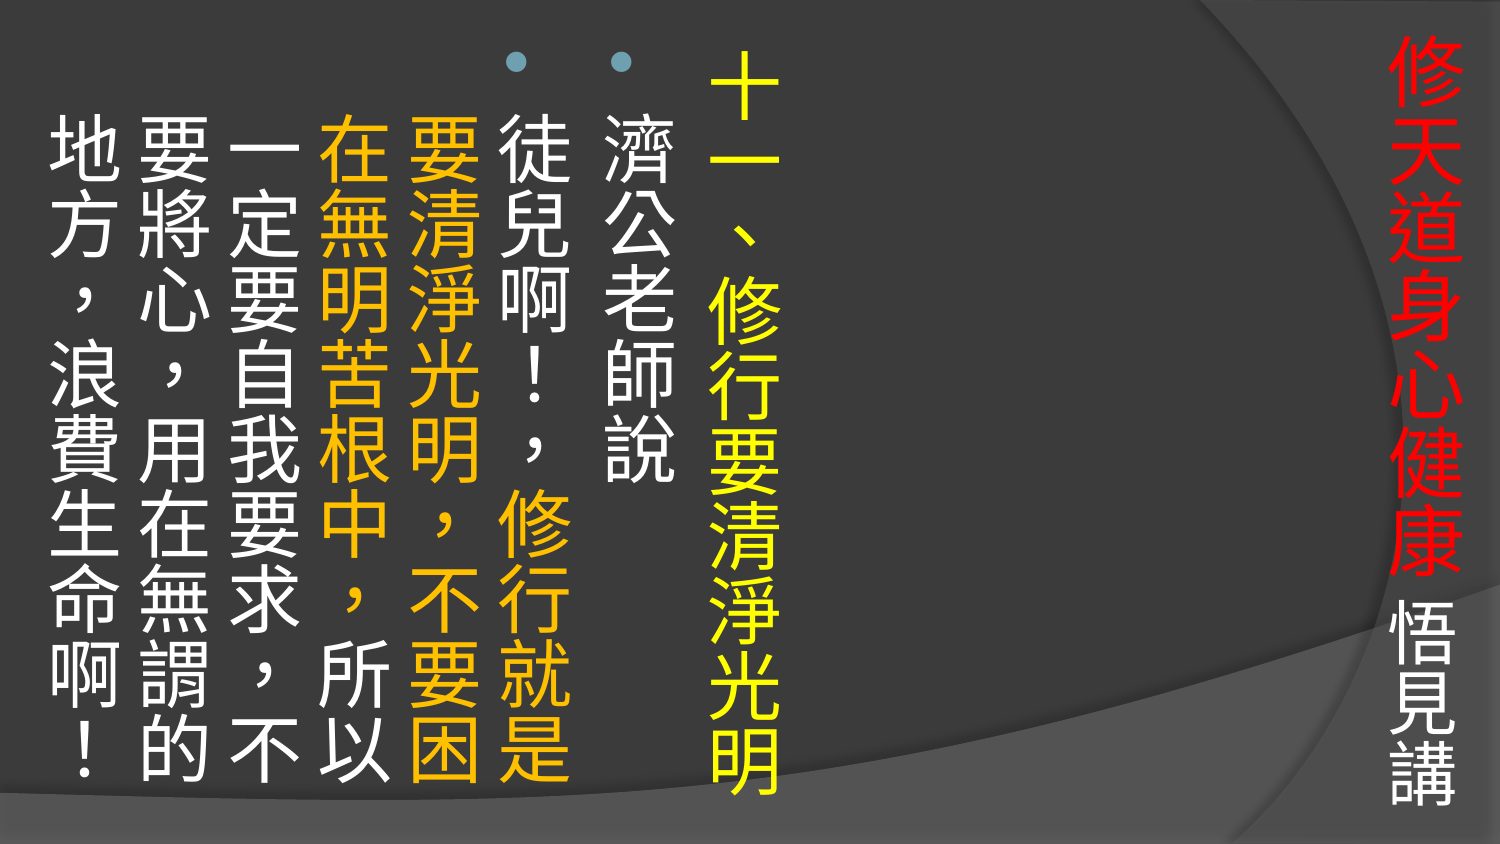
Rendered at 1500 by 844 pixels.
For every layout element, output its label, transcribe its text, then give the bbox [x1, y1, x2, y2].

title 修天道身心健康 悟見講 [1364, 21, 1483, 820]
list 十一、修行要清淨光明 濟公老師說 徒兒啊！，修行就是要清淨光明，不要困在無明苦根中，所以一定要自我要求，不要將心，用在無謂的地方，浪費生命啊！ [29, 27, 1365, 820]
